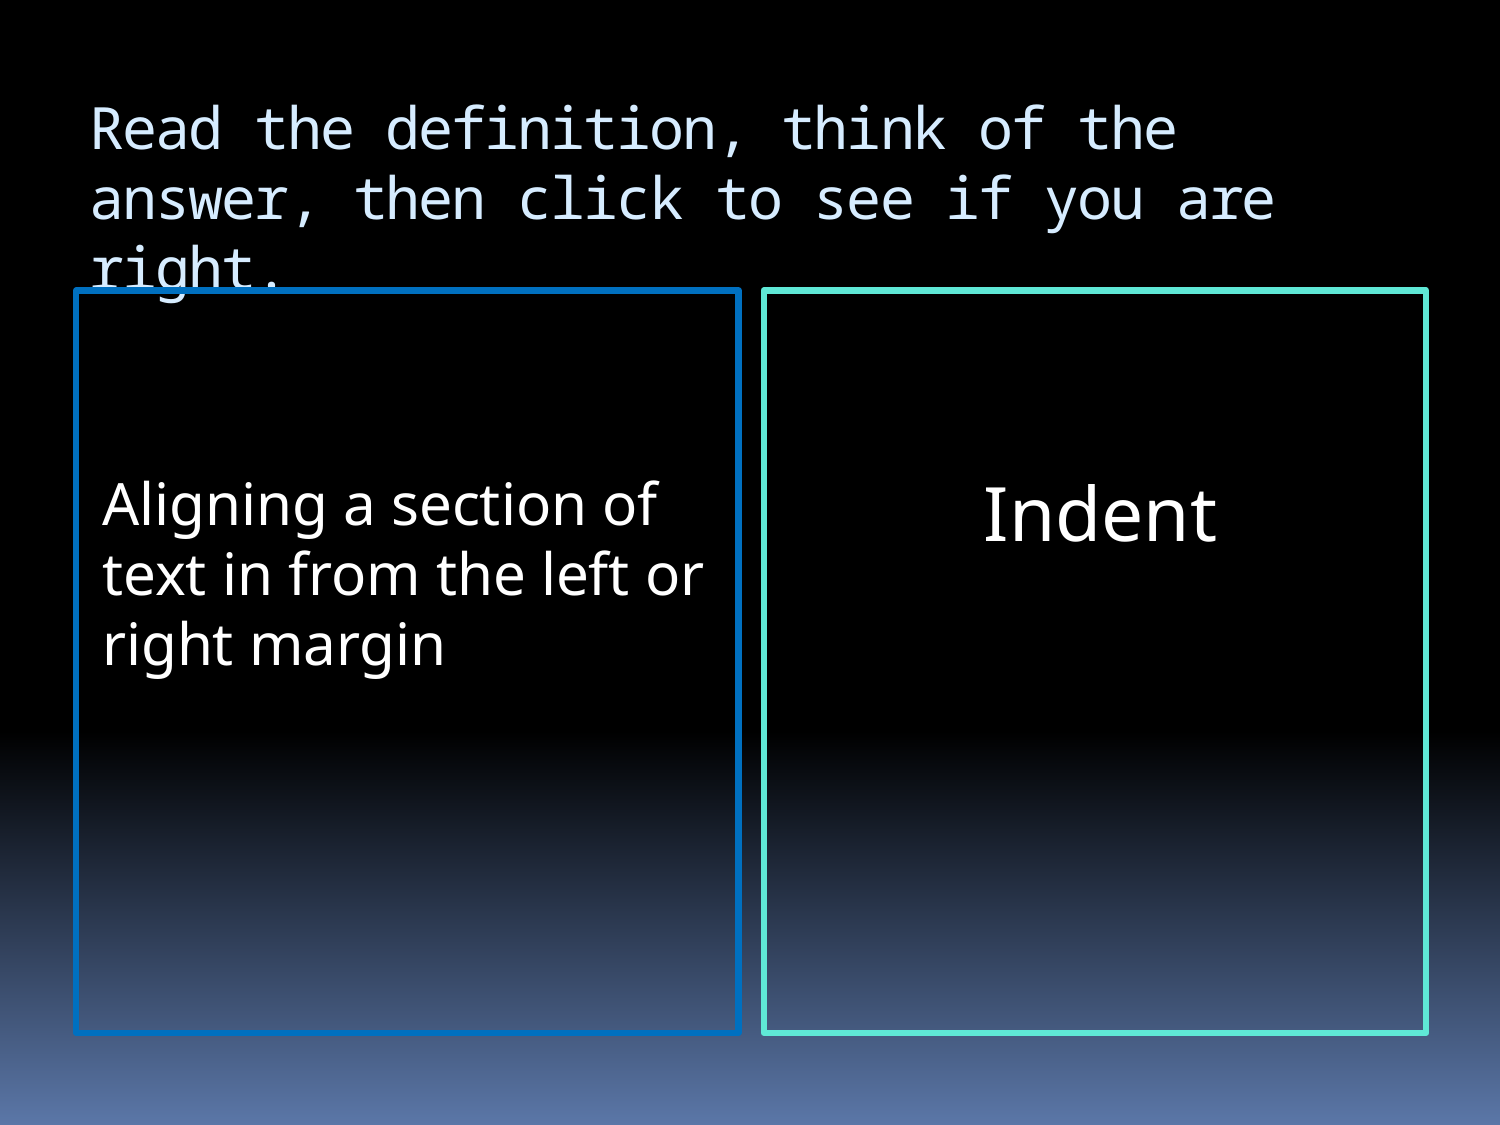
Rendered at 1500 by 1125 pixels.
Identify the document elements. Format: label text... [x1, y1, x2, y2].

list Indent [763, 290, 1427, 1033]
title Read the definition, think of the answer, then click to see if you are right. [75, 83, 1425, 234]
list Aligning a section of text in from the left or right margin [76, 290, 739, 1033]
